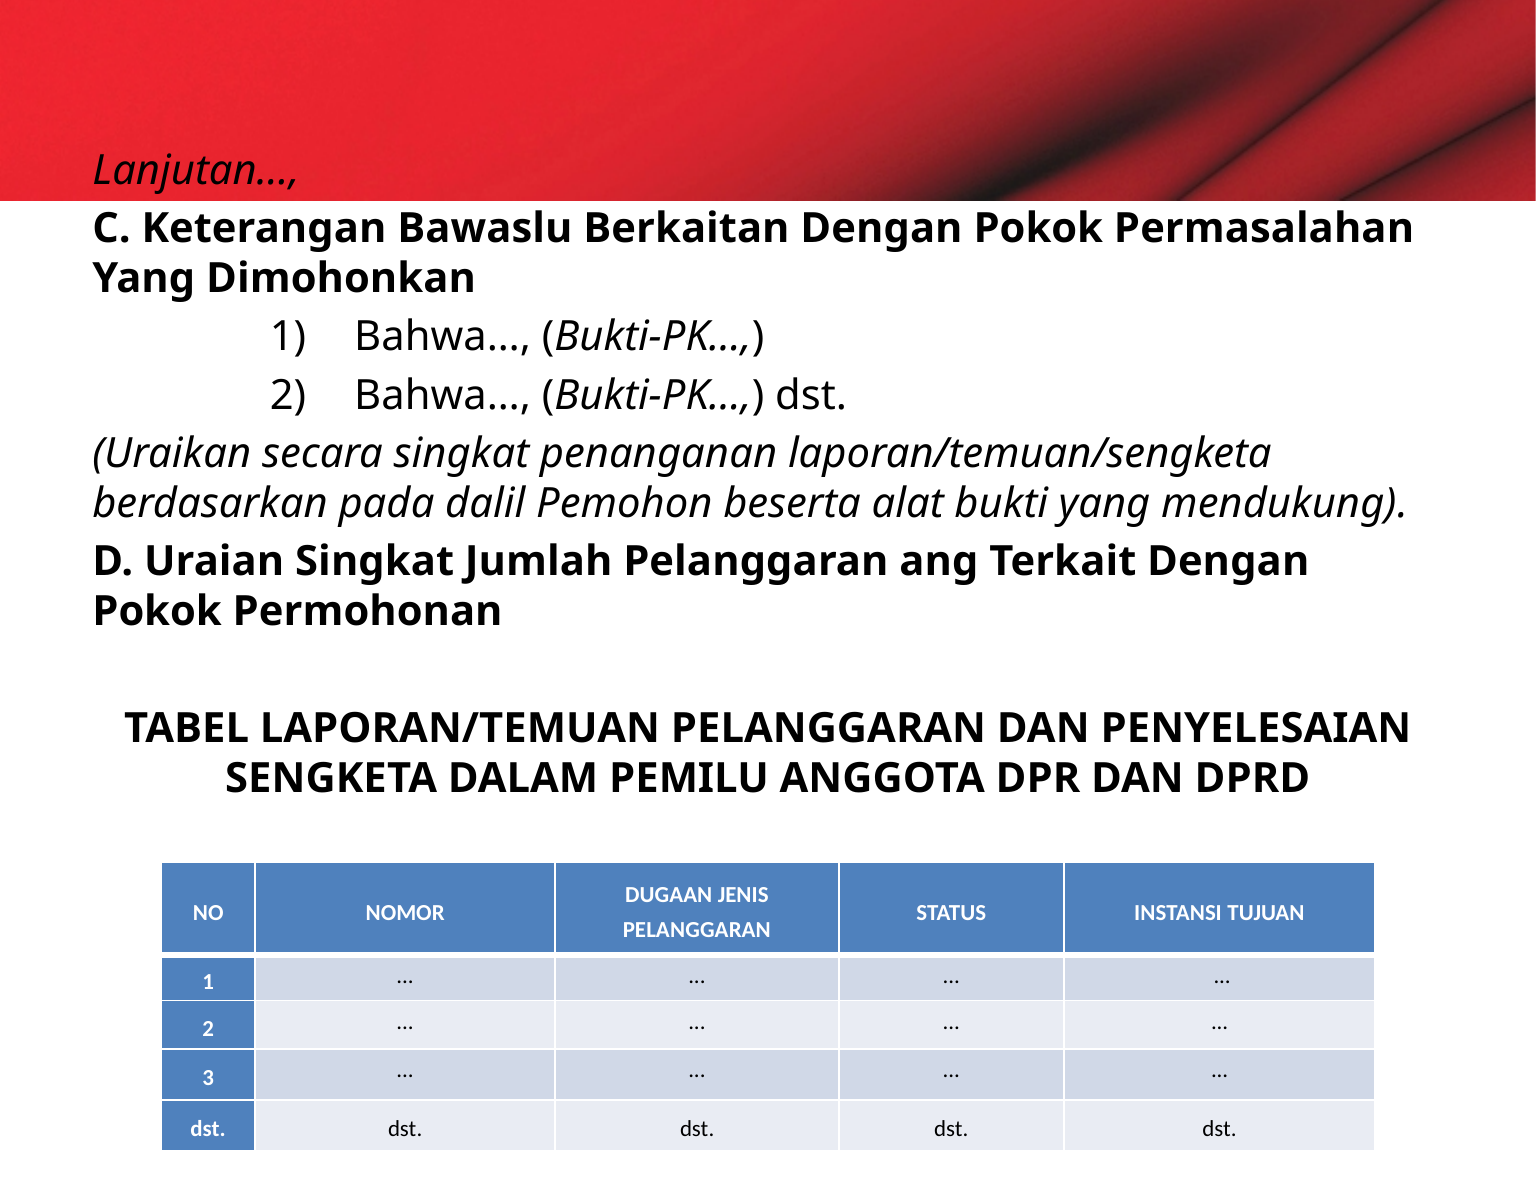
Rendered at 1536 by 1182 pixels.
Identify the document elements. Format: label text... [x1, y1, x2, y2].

table_header INSTANSI TUJUAN [1065, 863, 1374, 952]
table_header NO [162, 863, 254, 952]
table_header DUGAAN JENIS PELANGGARAN [556, 863, 838, 952]
table_cell dst. [1065, 1101, 1374, 1150]
table_cell dst. [556, 1101, 838, 1150]
table_cell ... [1065, 1001, 1374, 1048]
table_cell 1 [162, 958, 254, 1000]
table_cell ... [840, 958, 1063, 1000]
table_cell ... [256, 1001, 554, 1048]
table_cell 2 [162, 1001, 254, 1048]
list Lanjutan…, C. Keterangan Bawaslu Berkaitan Dengan Pokok Permasalahan Yang Dimohonkan Bahwa…, (Bukti-PK…,) Bahwa…, (Bukti-PK…,) dst. (Uraikan secara singkat penanganan laporan/temuan/sengketa berdasarkan pada dalil Pemohon beserta alat bukti yang mendukung). D. Uraian Singkat Jumlah Pelanggaran ang Terkait Dengan Pokok Permohonan TABEL LAPORAN/TEMUAN PELANGGARAN DAN PENYELESAIAN SENGKETA DALAM PEMILU ANGGOTA DPR DAN DPRD [76, 134, 1459, 1010]
picture [0, 0, 1536, 201]
table_cell ... [256, 958, 554, 1000]
table_cell ... [840, 1001, 1063, 1048]
table_cell ... [556, 1050, 838, 1099]
table_cell dst. [256, 1101, 554, 1150]
table_cell ... [556, 958, 838, 1000]
table_cell ... [1065, 1050, 1374, 1099]
table_cell ... [840, 1050, 1063, 1099]
table_header NOMOR [256, 863, 554, 952]
table_cell dst. [840, 1101, 1063, 1150]
table_cell ... [556, 1001, 838, 1048]
table_cell 3 [162, 1050, 254, 1099]
table_cell ... [1065, 958, 1374, 1000]
table_header STATUS [840, 863, 1063, 952]
table_cell ... [256, 1050, 554, 1099]
table_cell dst. [162, 1101, 254, 1150]
